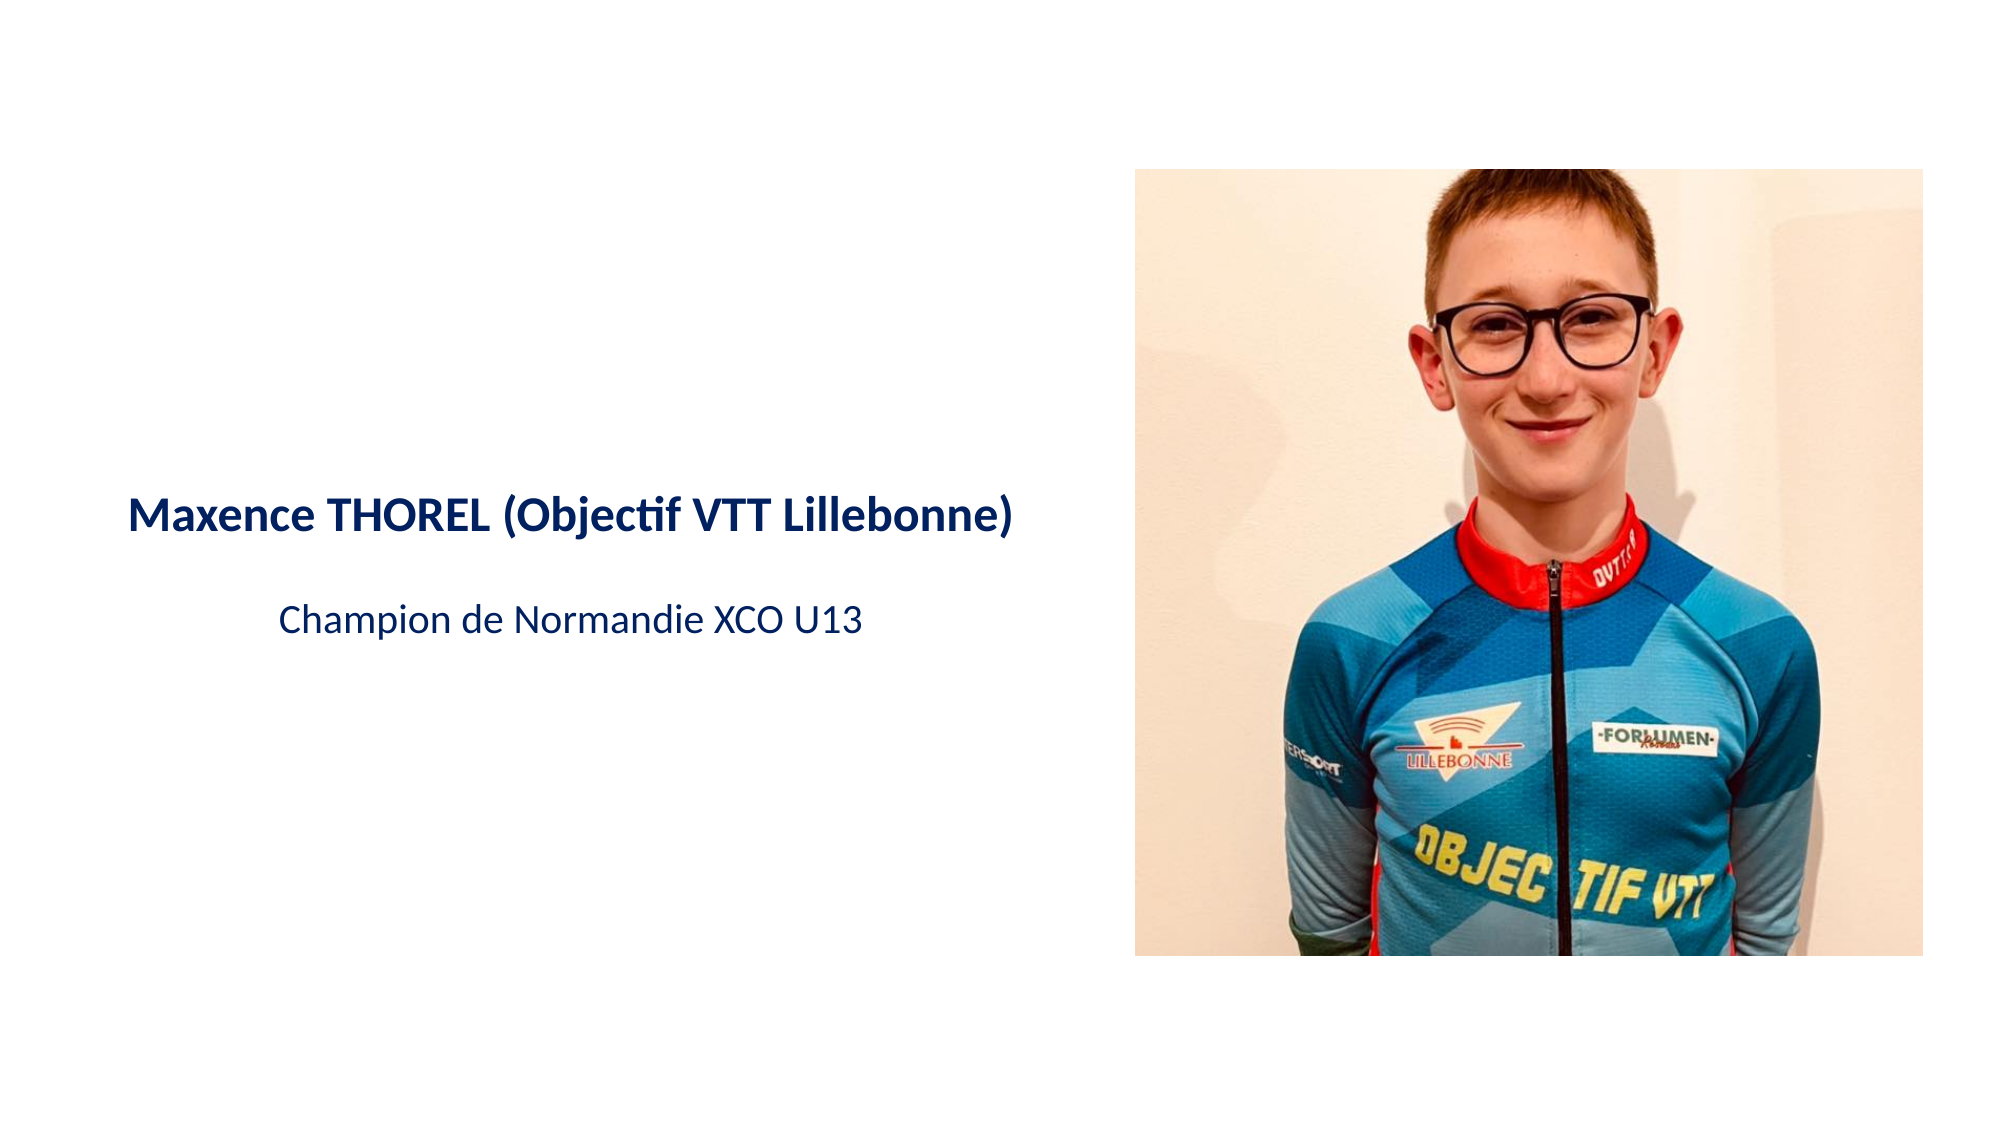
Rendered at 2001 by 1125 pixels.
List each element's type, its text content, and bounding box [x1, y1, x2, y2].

picture [1135, 169, 1923, 956]
text_box Maxence THOREL (Objectif VTT Lillebonne) Champion de Normandie XCO U13 [64, 474, 1079, 649]
